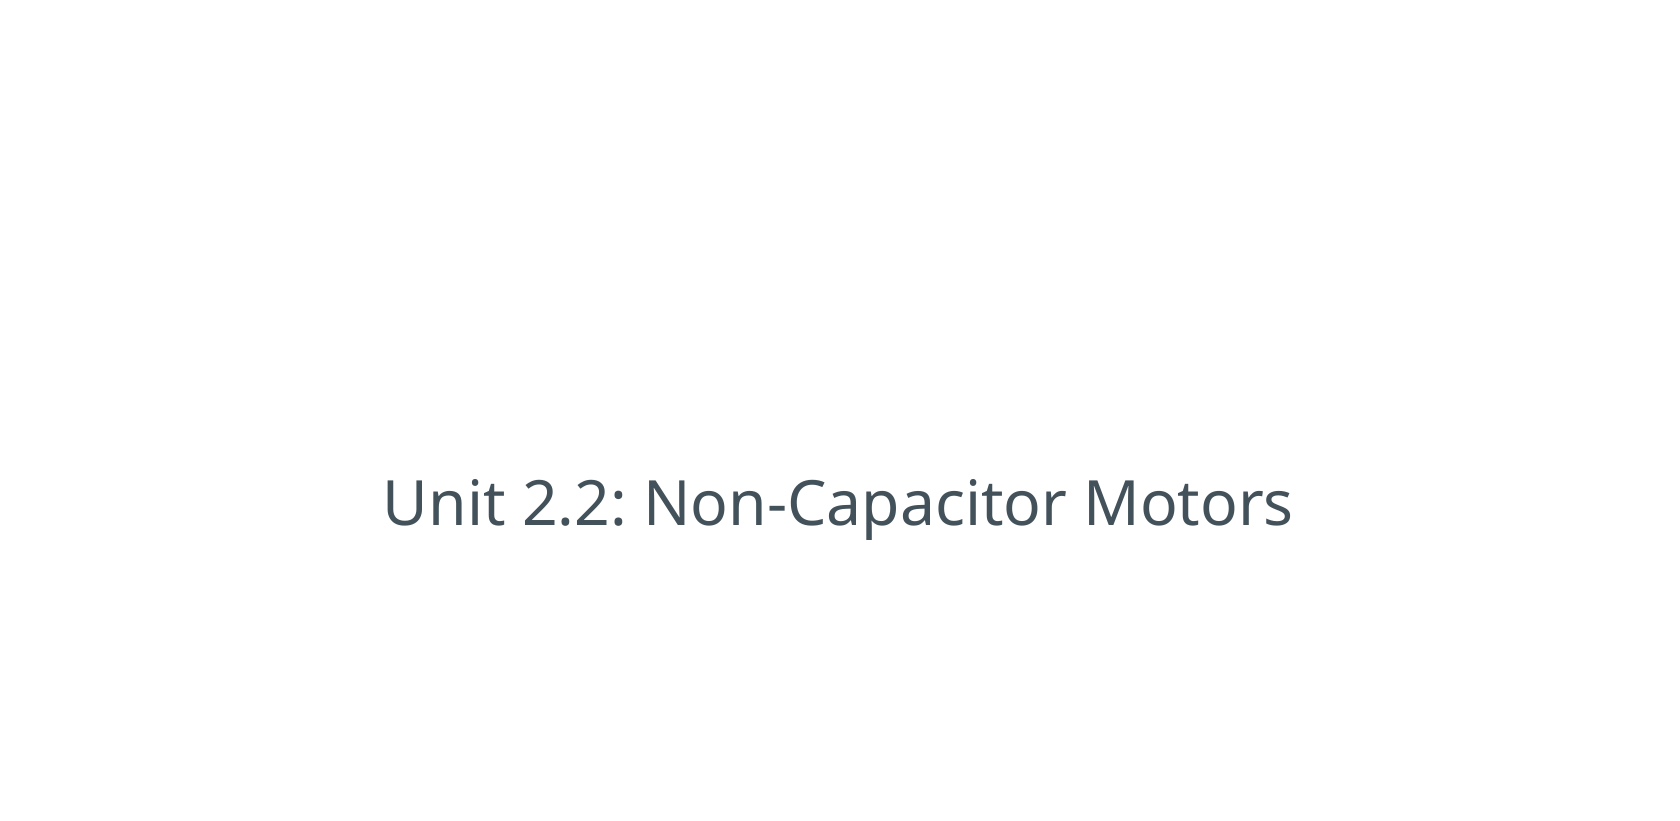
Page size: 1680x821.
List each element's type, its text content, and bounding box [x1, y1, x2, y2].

title Unit 2.2: Non-Capacitor Motors [114, 204, 1564, 547]
